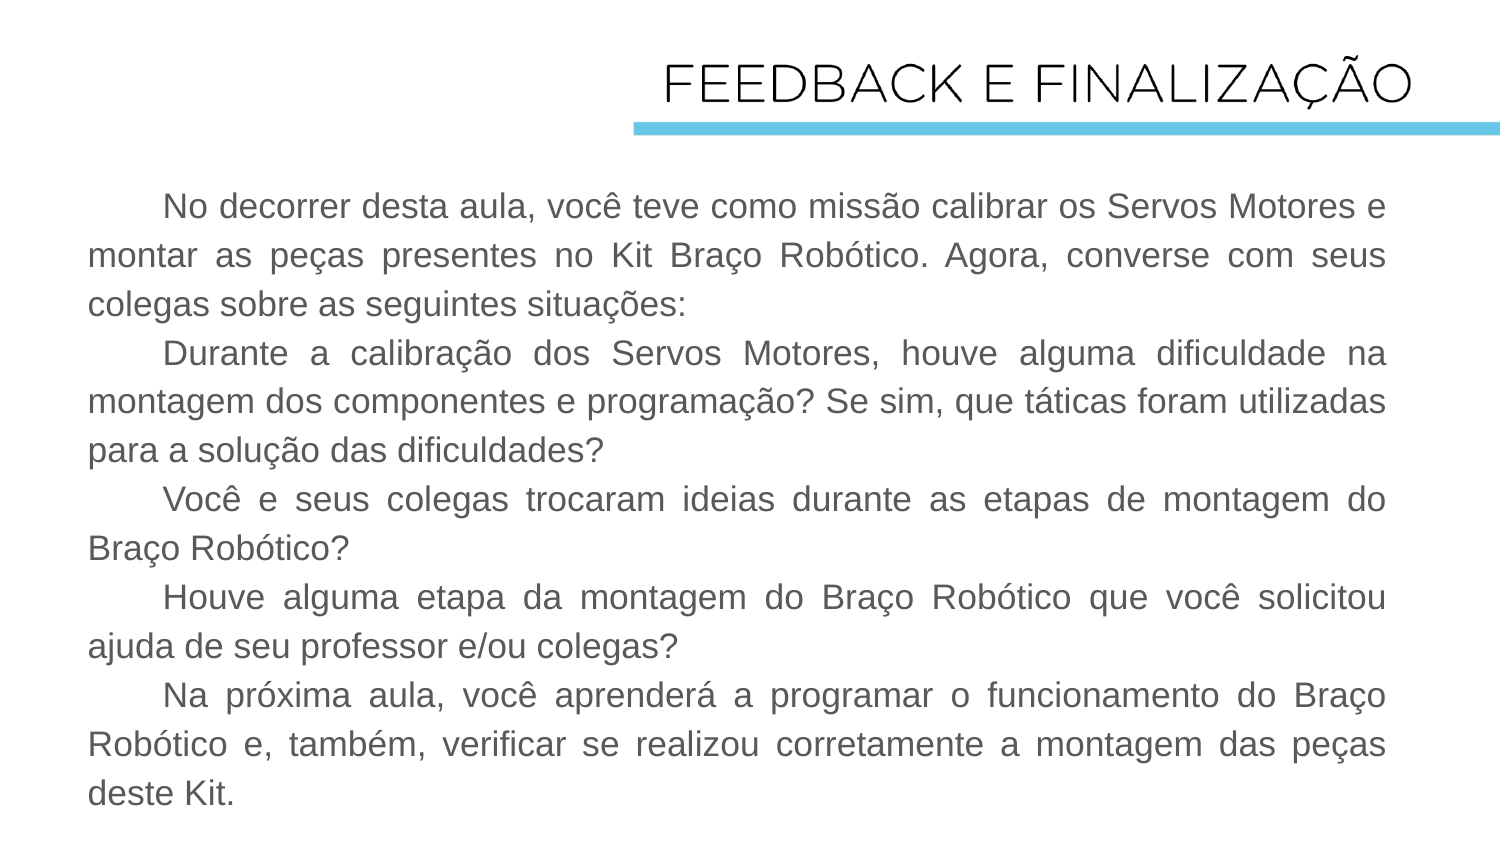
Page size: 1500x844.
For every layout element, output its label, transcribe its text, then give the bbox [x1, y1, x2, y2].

text_box No decorrer desta aula, você teve como missão calibrar os Servos Motores e montar as peças presentes no Kit Braço Robótico. Agora, converse com seus colegas sobre as seguintes situações: Durante a calibração dos Servos Motores, houve alguma dificuldade na montagem dos componentes e programação? Se sim, que táticas foram utilizadas para a solução das dificuldades? Você e seus colegas trocaram ideias durante as etapas de montagem do Braço Robótico? Houve alguma etapa da montagem do Braço Robótico que você solicitou ajuda de seu professor e/ou colegas? Na próxima aula, você aprenderá a programar o funcionamento do Braço Robótico e, também, verificar se realizou corretamente a montagem das peças deste Kit. [72, 800, 1403, 828]
picture [74, 0, 1500, 794]
